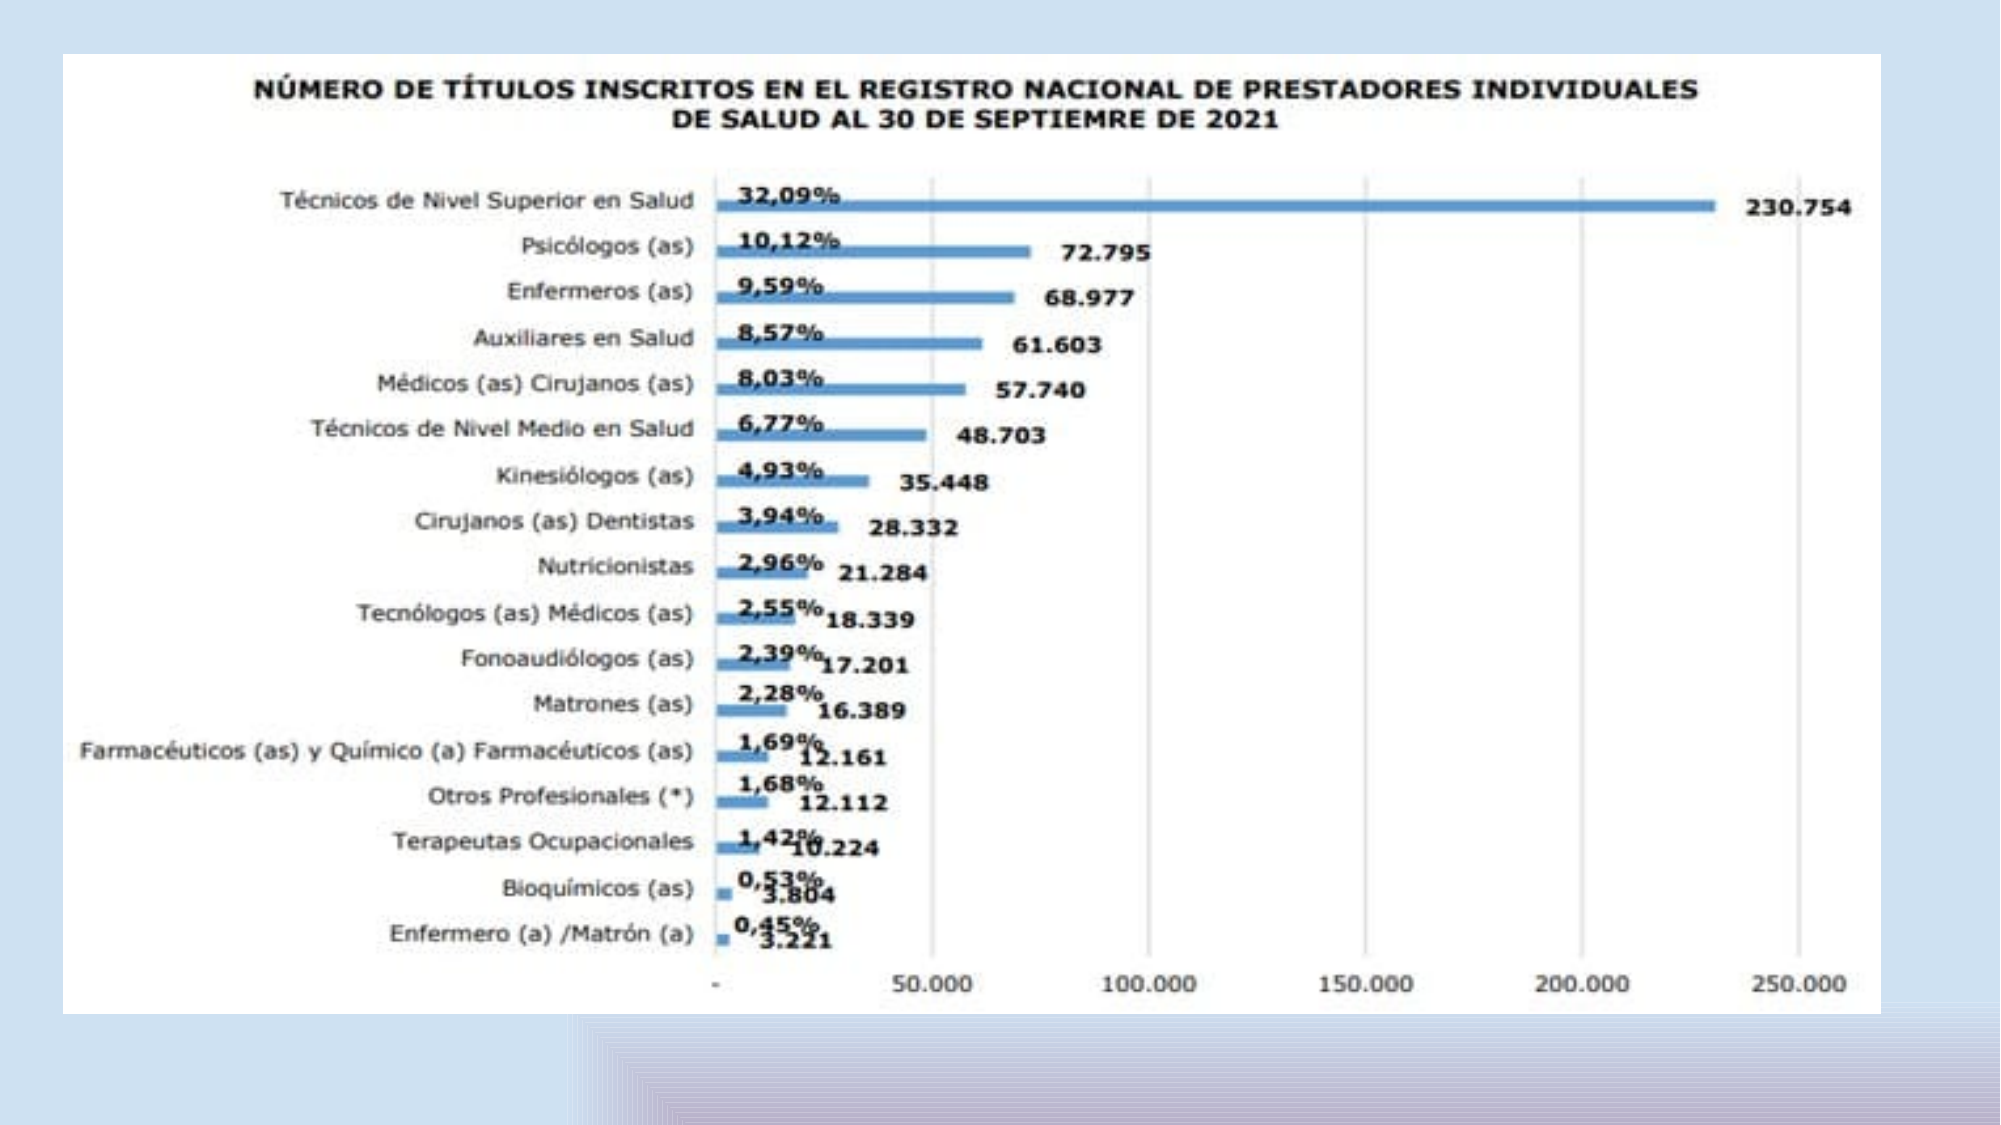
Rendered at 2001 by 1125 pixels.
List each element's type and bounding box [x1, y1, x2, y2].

picture [63, 54, 1881, 1014]
